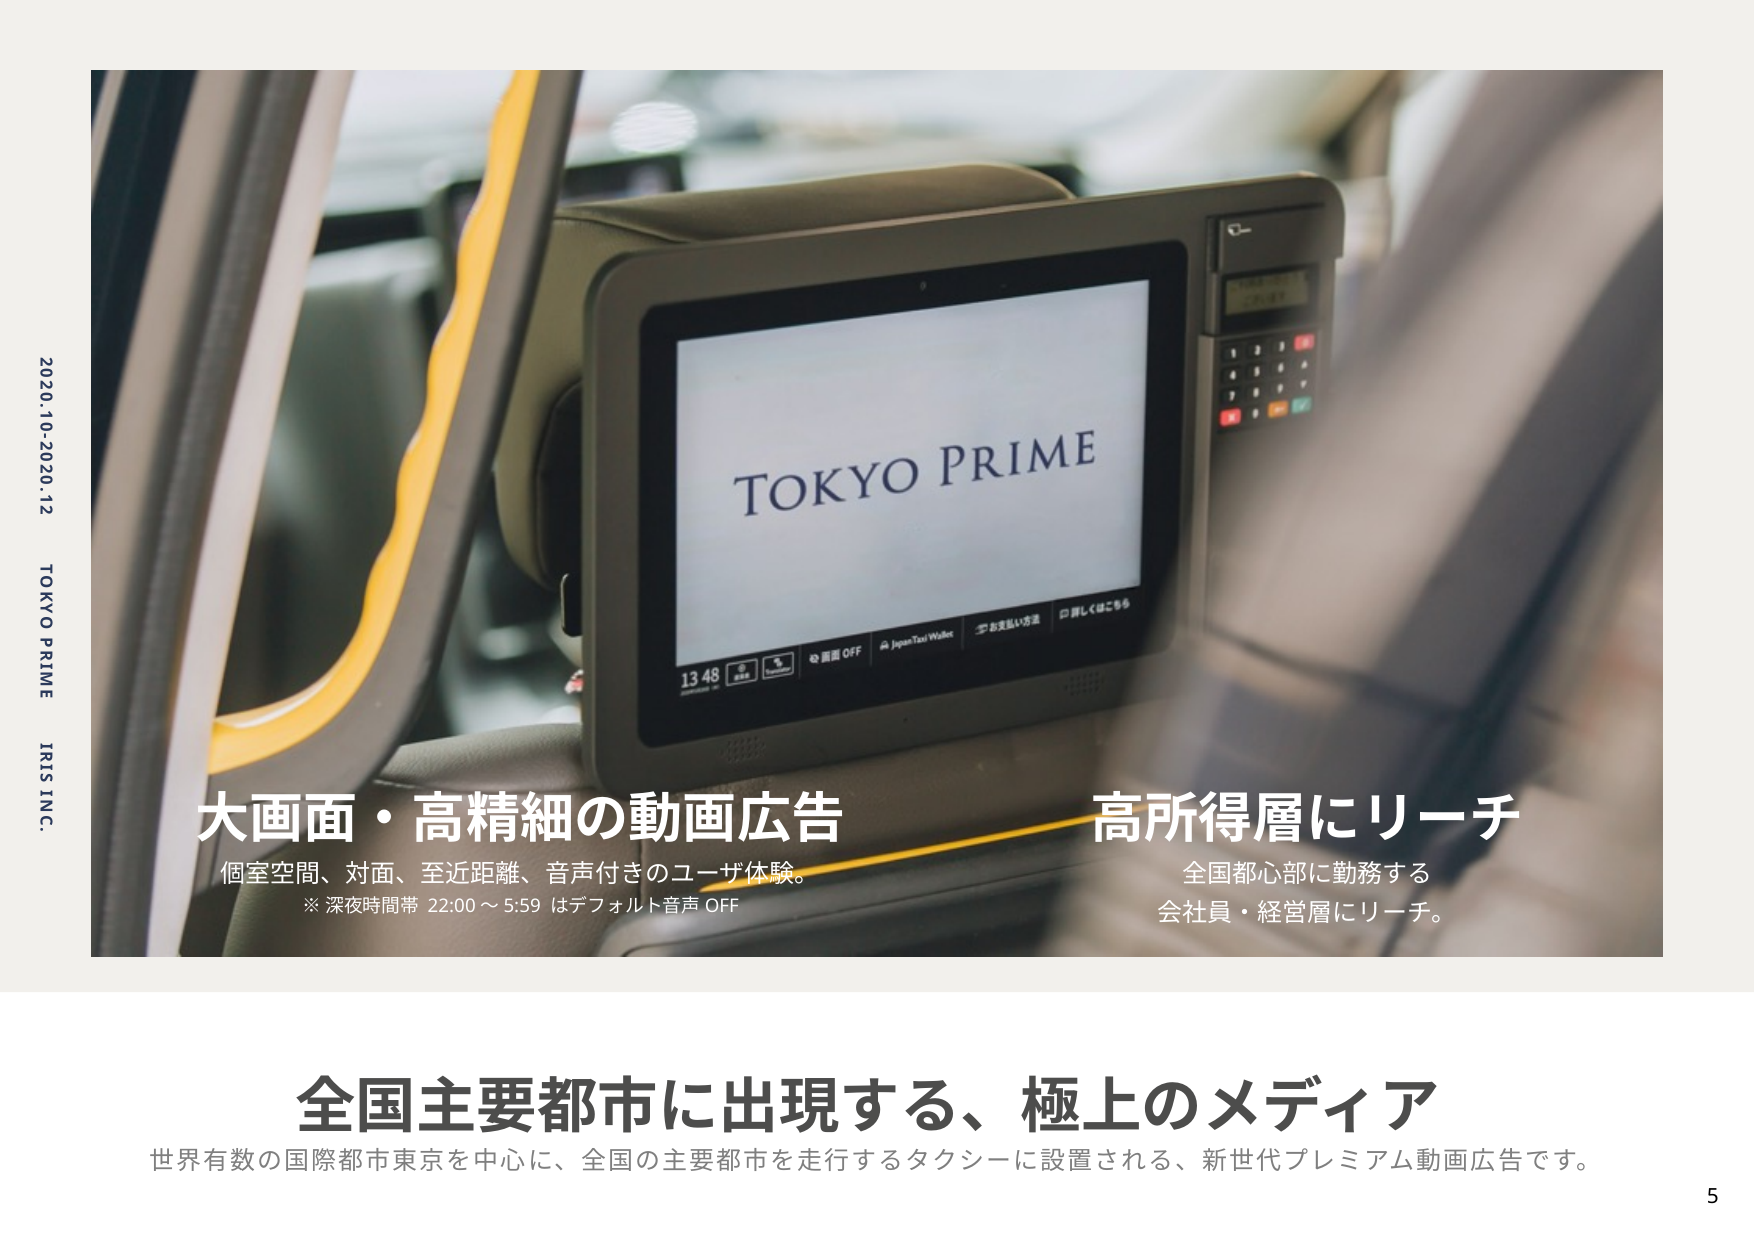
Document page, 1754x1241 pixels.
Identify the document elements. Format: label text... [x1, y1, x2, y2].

picture [91, 70, 1663, 957]
list 全国主要都市に出現する、極上のメディア [247, 1067, 1489, 1145]
title 世界有数の国際都市東京を中心に、全国の主要都市を走行するタクシーに設置される、新世代プレミアム動画広告です。 [8, 1137, 1746, 1234]
